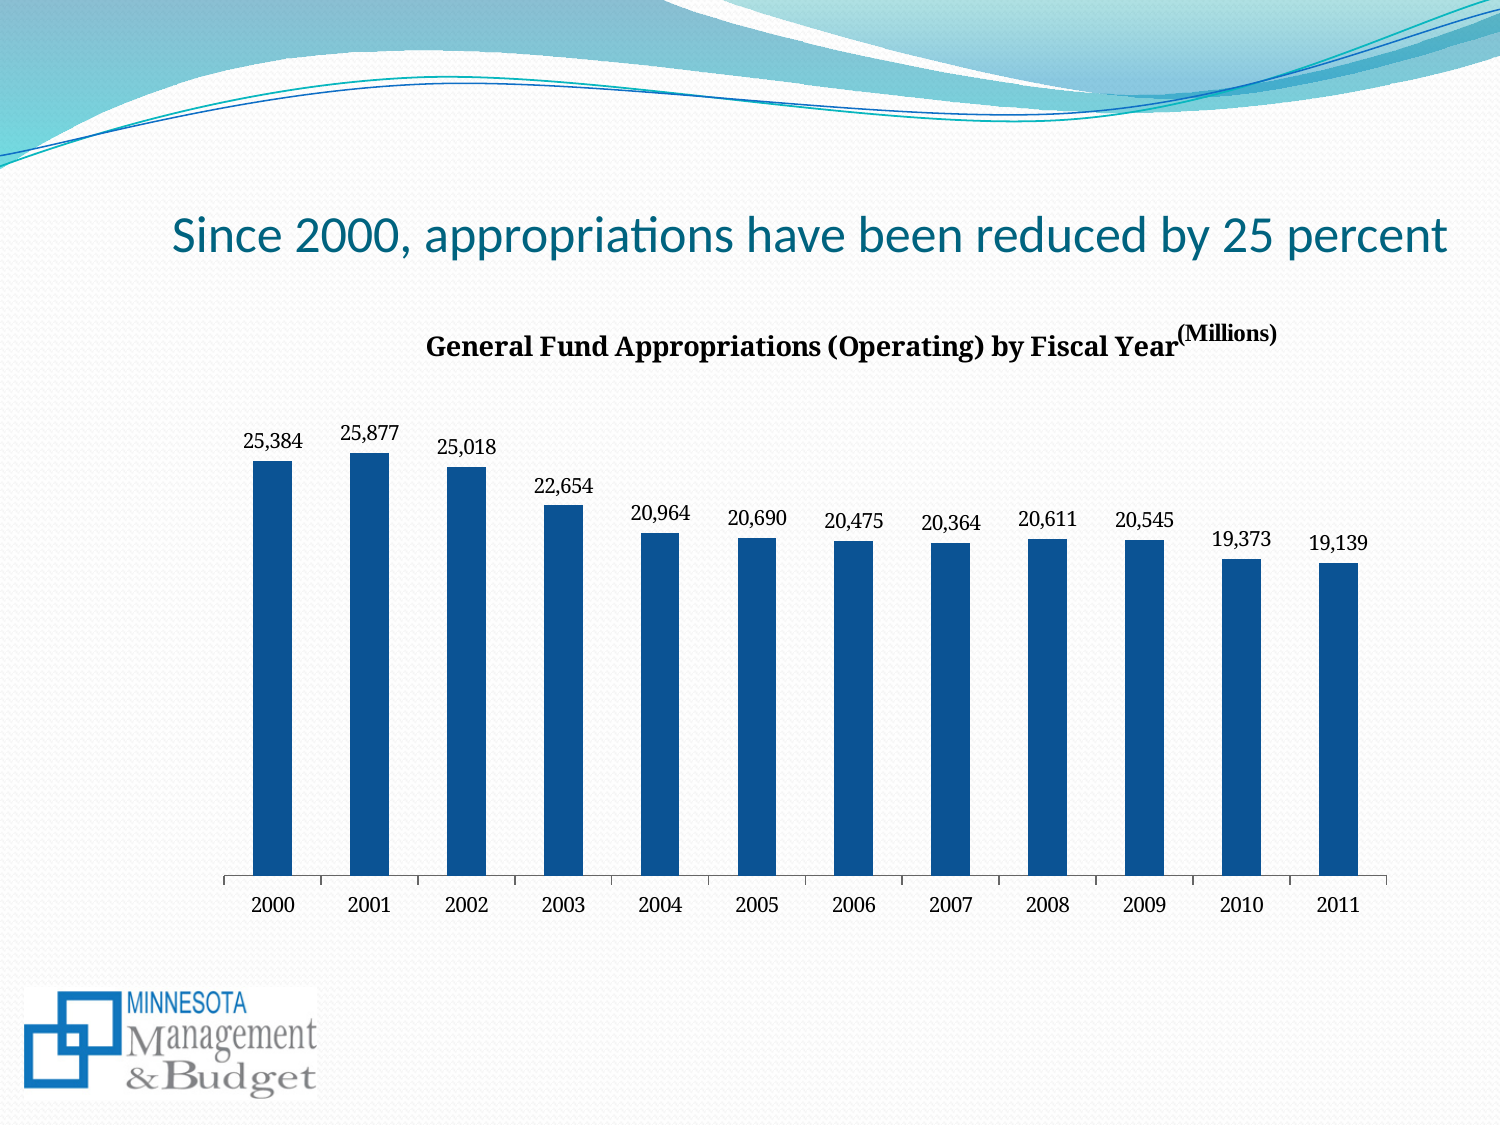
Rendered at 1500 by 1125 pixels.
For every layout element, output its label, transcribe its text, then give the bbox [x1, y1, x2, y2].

title Since 2000, appropriations have been reduced by 25 percent [171, 75, 1475, 263]
chart [199, 299, 1412, 932]
picture [24, 987, 317, 1101]
